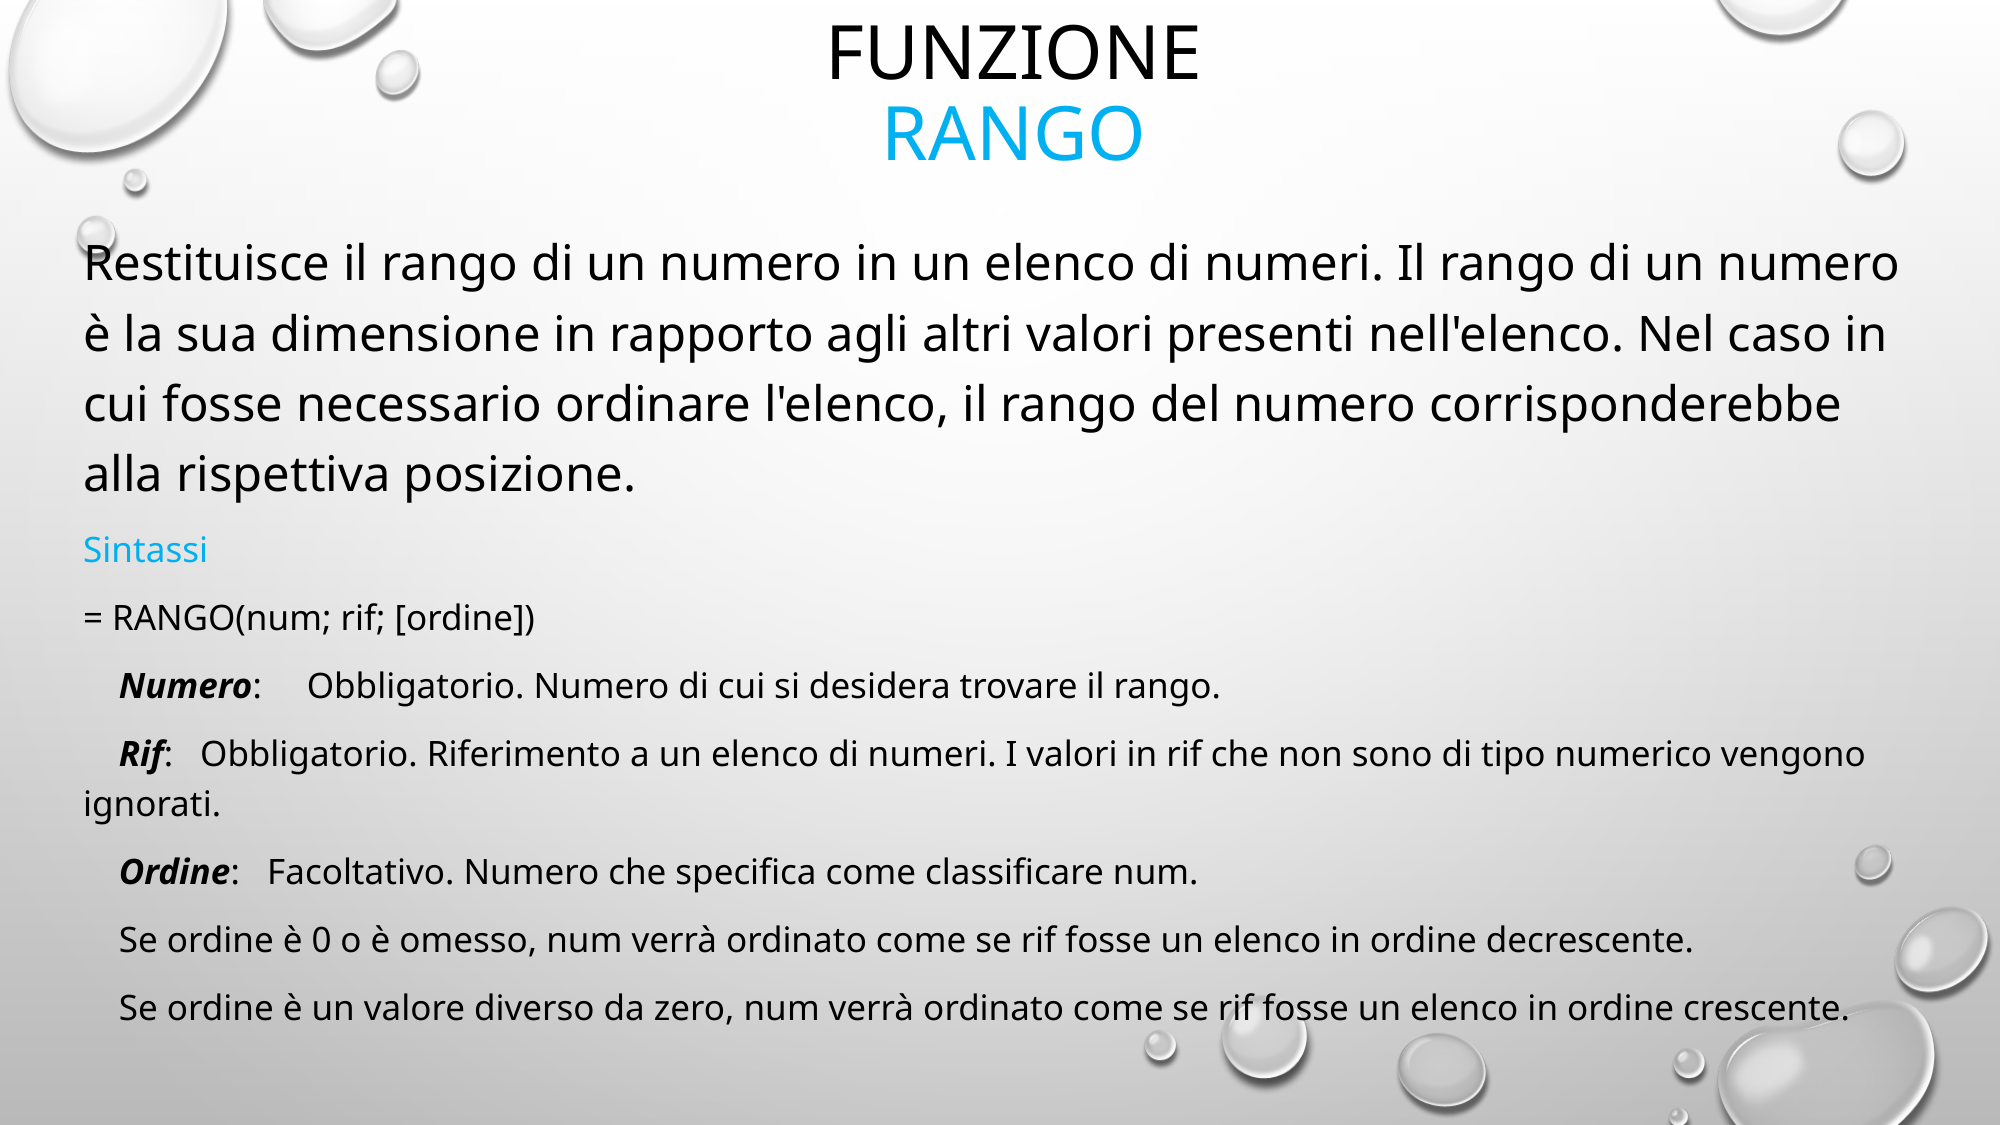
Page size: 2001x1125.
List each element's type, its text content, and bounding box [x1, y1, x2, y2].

picture [0, 0, 2000, 1125]
title Funzione RANGO [163, 0, 1865, 192]
list Restituisce il rango di un numero in un elenco di numeri. Il rango di un numero è la sua dimensione in rapporto agli altri valori presenti nell'elenco. Nel caso in cui fosse necessario ordinare l'elenco, il rango del numero corrisponderebbe alla rispettiva posizione. Sintassi = RANGO(num; rif; [ordine]) Numero: Obbligatorio. Numero di cui si desidera trovare il rango. Rif: Obbligatorio. Riferimento a un elenco di numeri. I valori in rif che non sono di tipo numerico vengono ignorati. Ordine: Facoltativo. Numero che specifica come classificare num. Se ordine è 0 o è omesso, num verrà ordinato come se rif fosse un elenco in ordine decrescente. Se ordine è un valore diverso da zero, num verrà ordinato come se rif fosse un elenco in ordine crescente. [68, 212, 1949, 1045]
